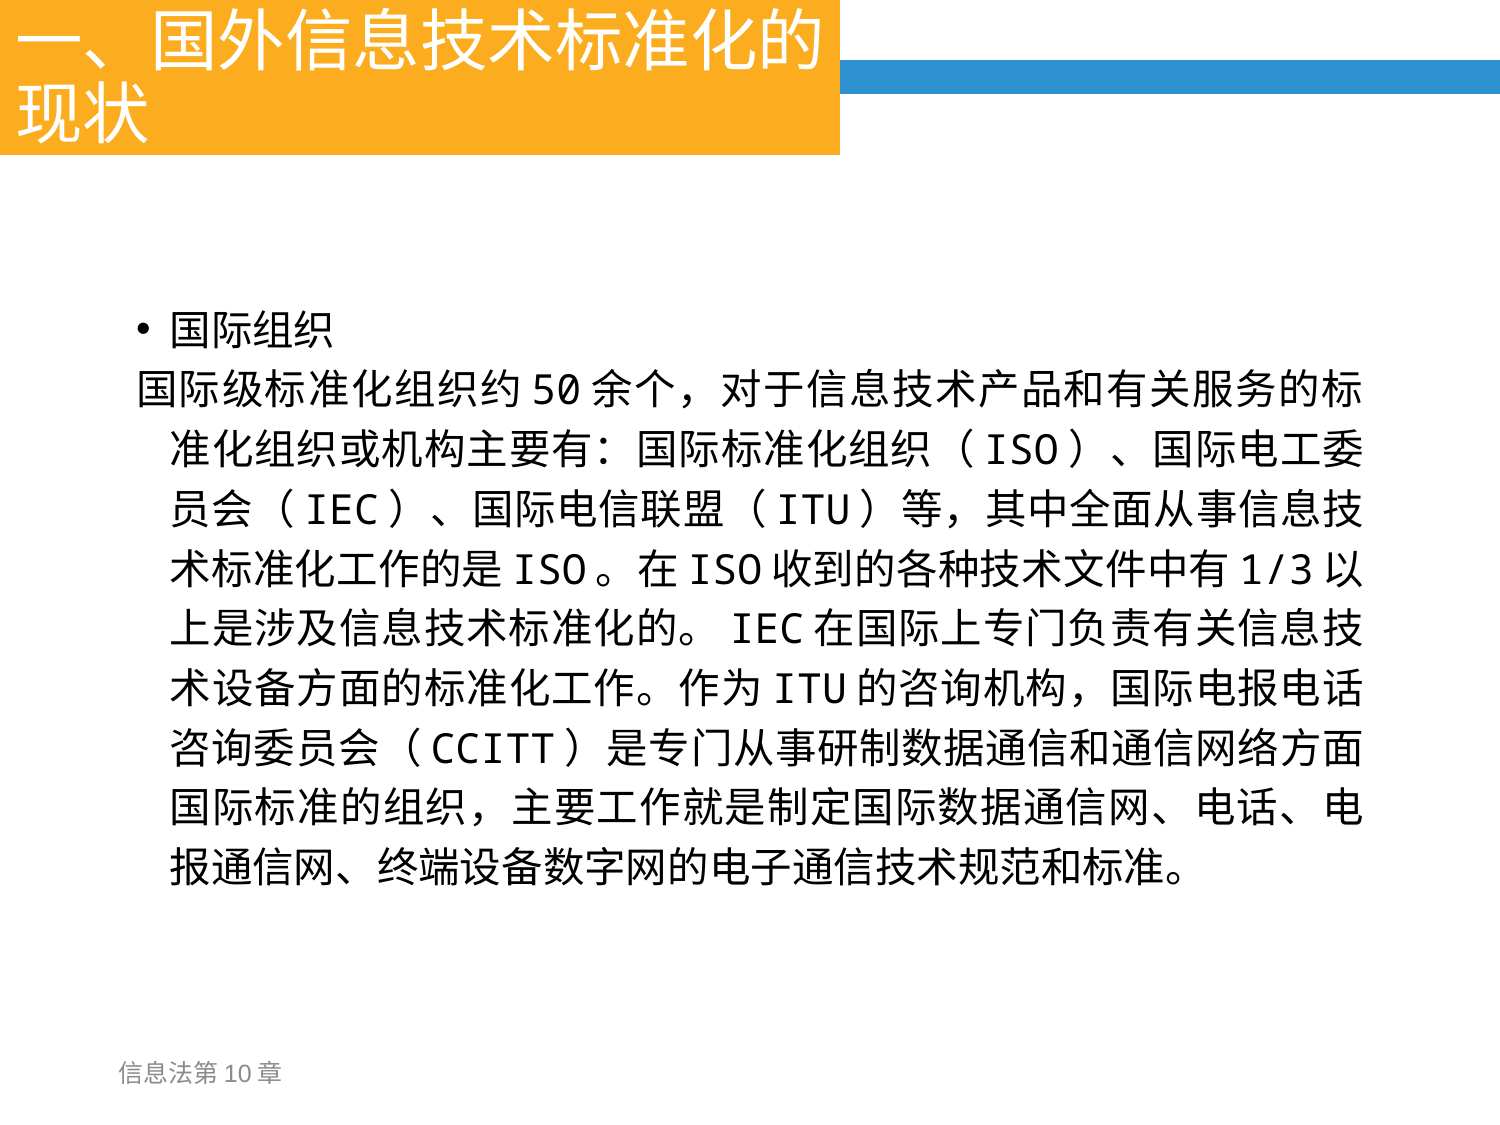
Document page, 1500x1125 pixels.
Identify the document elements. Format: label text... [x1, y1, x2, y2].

title 一、国外信息技术标准化的现状 [0, 0, 845, 161]
picture [0, 0, 1500, 1125]
list 国际组织 国际级标准化组织约50余个，对于信息技术产品和有关服务的标准化组织或机构主要有：国际标准化组织（ISO）、国际电工委员会（IEC）、国际电信联盟（ITU）等，其中全面从事信息技术标准化工作的是ISO。在ISO收到的各种技术文件中有1/3以上是涉及信息技术标准化的。IEC在国际上专门负责有关信息技术设备方面的标准化工作。作为ITU的咨询机构，国际电报电话咨询委员会（CCITT）是专门从事研制数据通信和通信网络方面国际标准的组织，主要工作就是制定国际数据通信网、电话、电报通信网、终端设备数字网的电子通信技术规范和标准。 [121, 286, 1379, 947]
slide_number 信息法第10章 [103, 1042, 441, 1103]
